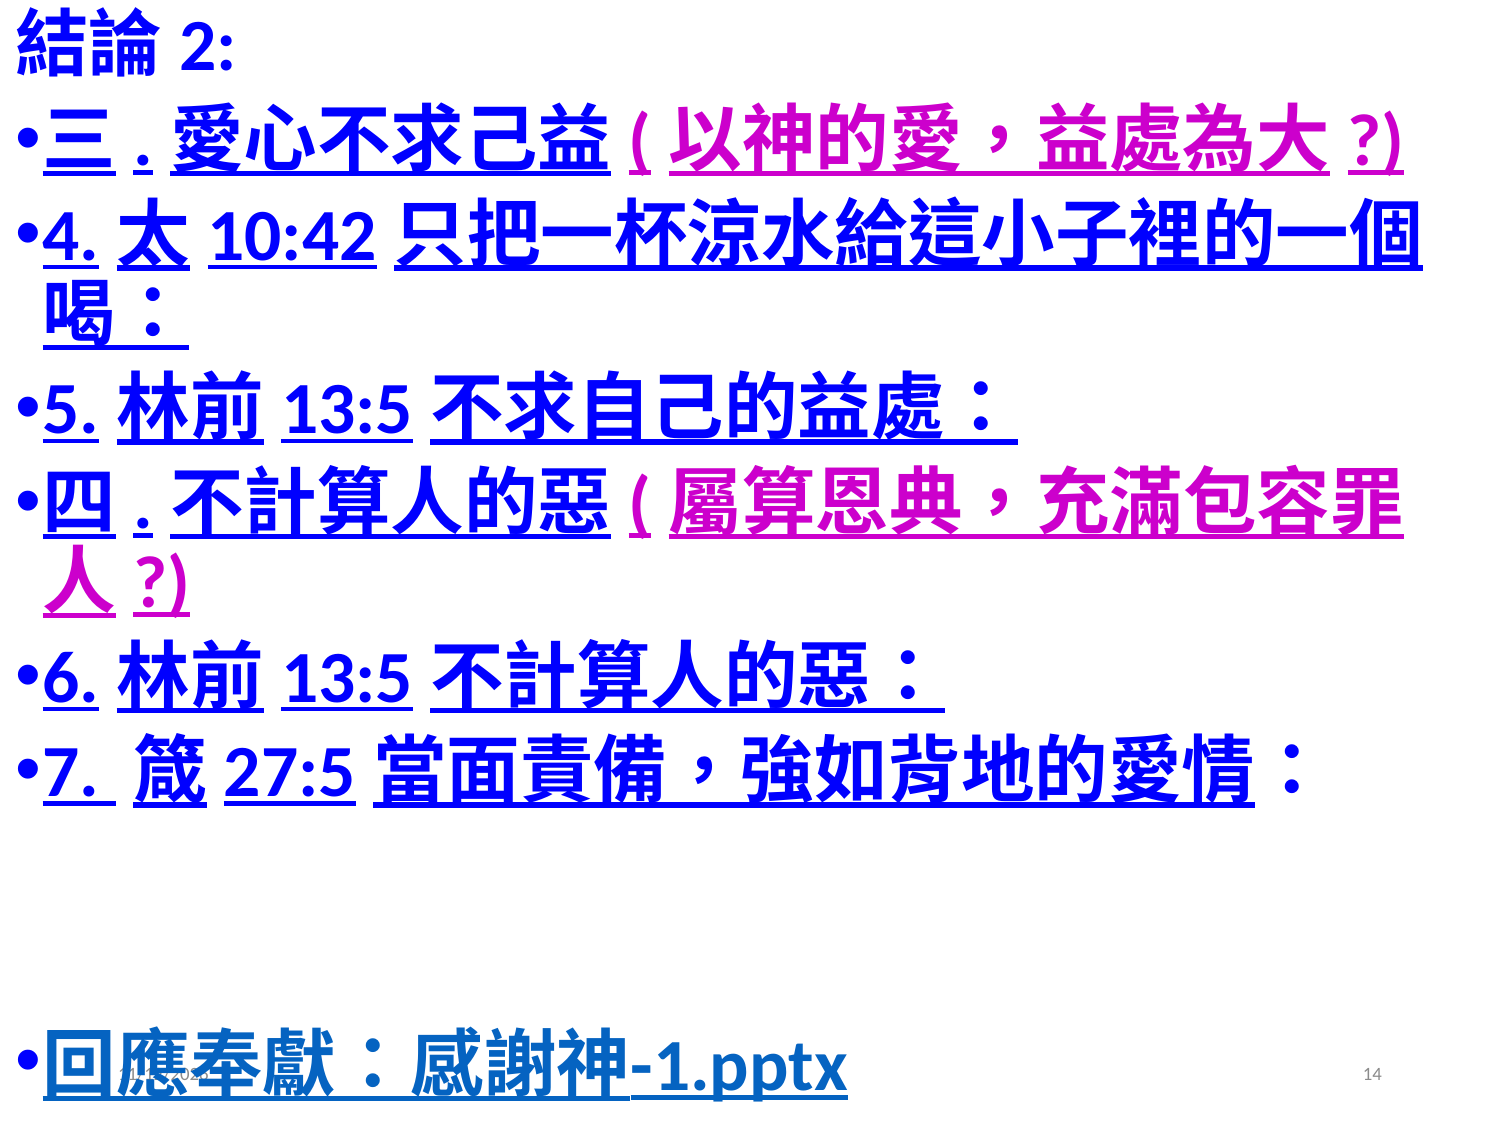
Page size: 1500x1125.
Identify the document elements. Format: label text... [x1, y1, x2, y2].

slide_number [103, 1042, 441, 1103]
list 結論2: 三.愛心不求己益(以神的愛，益處為大?) 4.太10:42只把一杯涼水給這小子裡的一個喝： 5.林前13:5不求自己的益處： 四.不計算人的惡(屬算恩典，充滿包容罪人?) 6.林前13:5不計算人的惡： 7. 箴27:5當面責備，強如背地的愛情： 回應奉獻：感謝神-1.pptx [0, 0, 1500, 1125]
slide_number 14 [1059, 1042, 1397, 1103]
